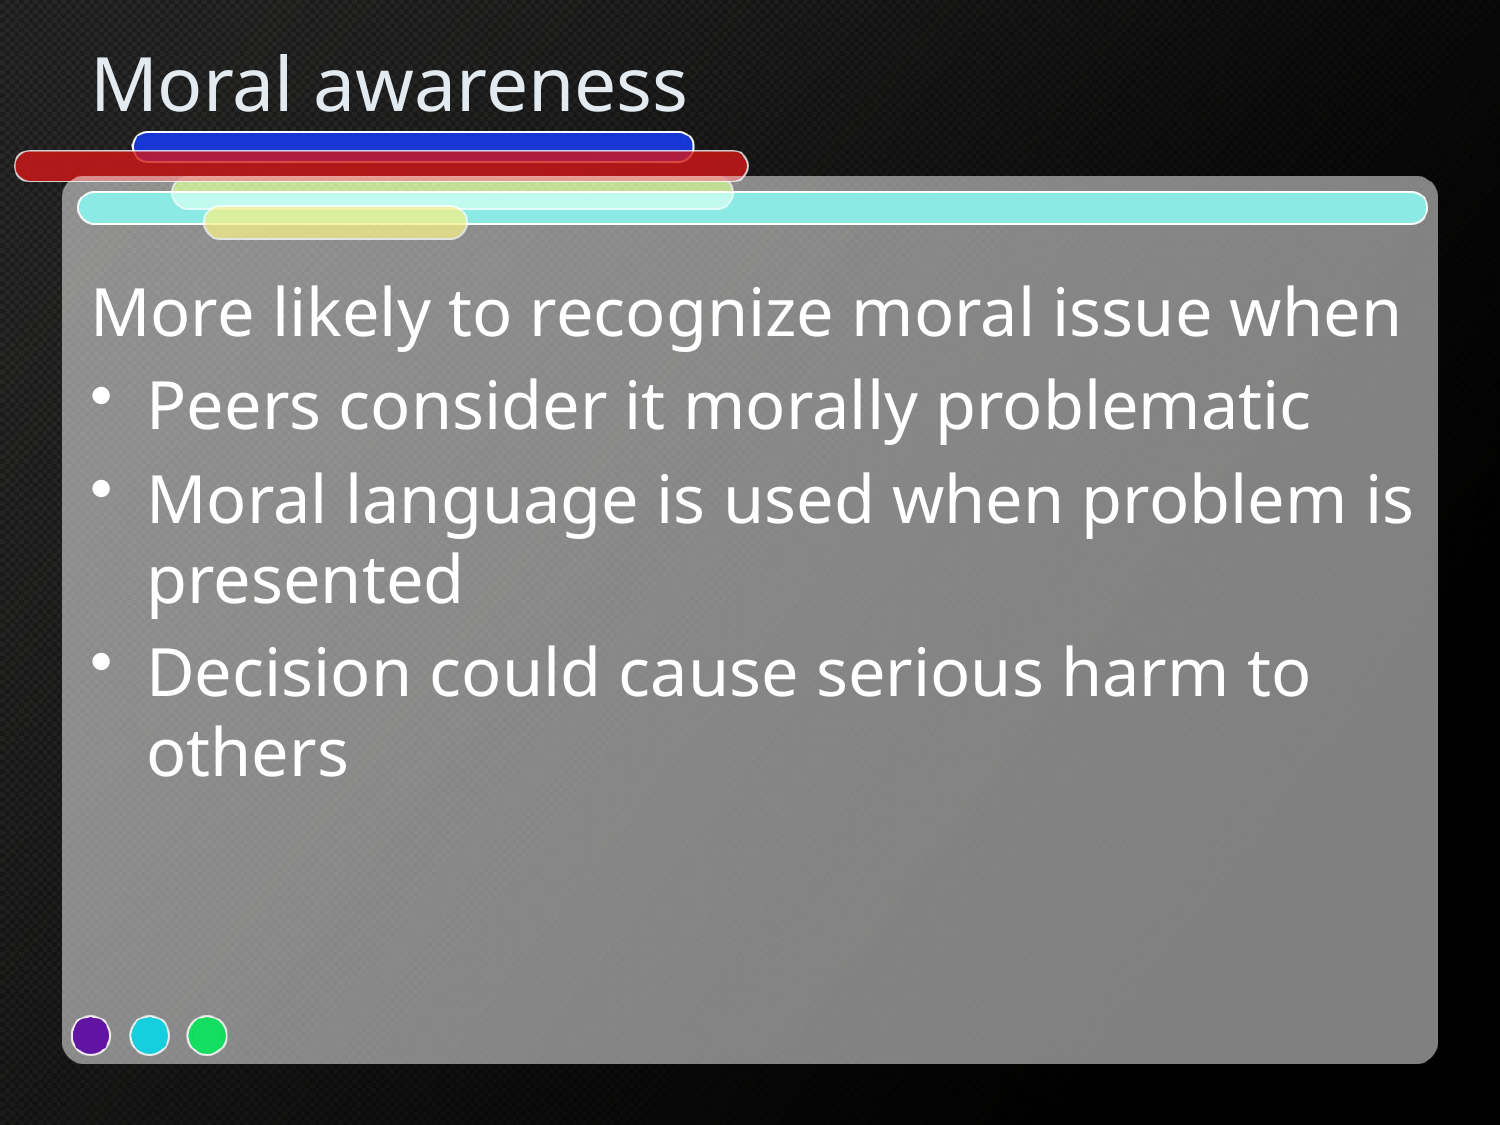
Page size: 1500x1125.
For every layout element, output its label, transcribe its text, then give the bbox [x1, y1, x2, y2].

picture [0, 0, 1500, 1125]
list More likely to recognize moral issue when Peers consider it morally problematic Moral language is used when problem is presented Decision could cause serious harm to others [75, 262, 1450, 1005]
title Moral awareness [75, 24, 1425, 138]
